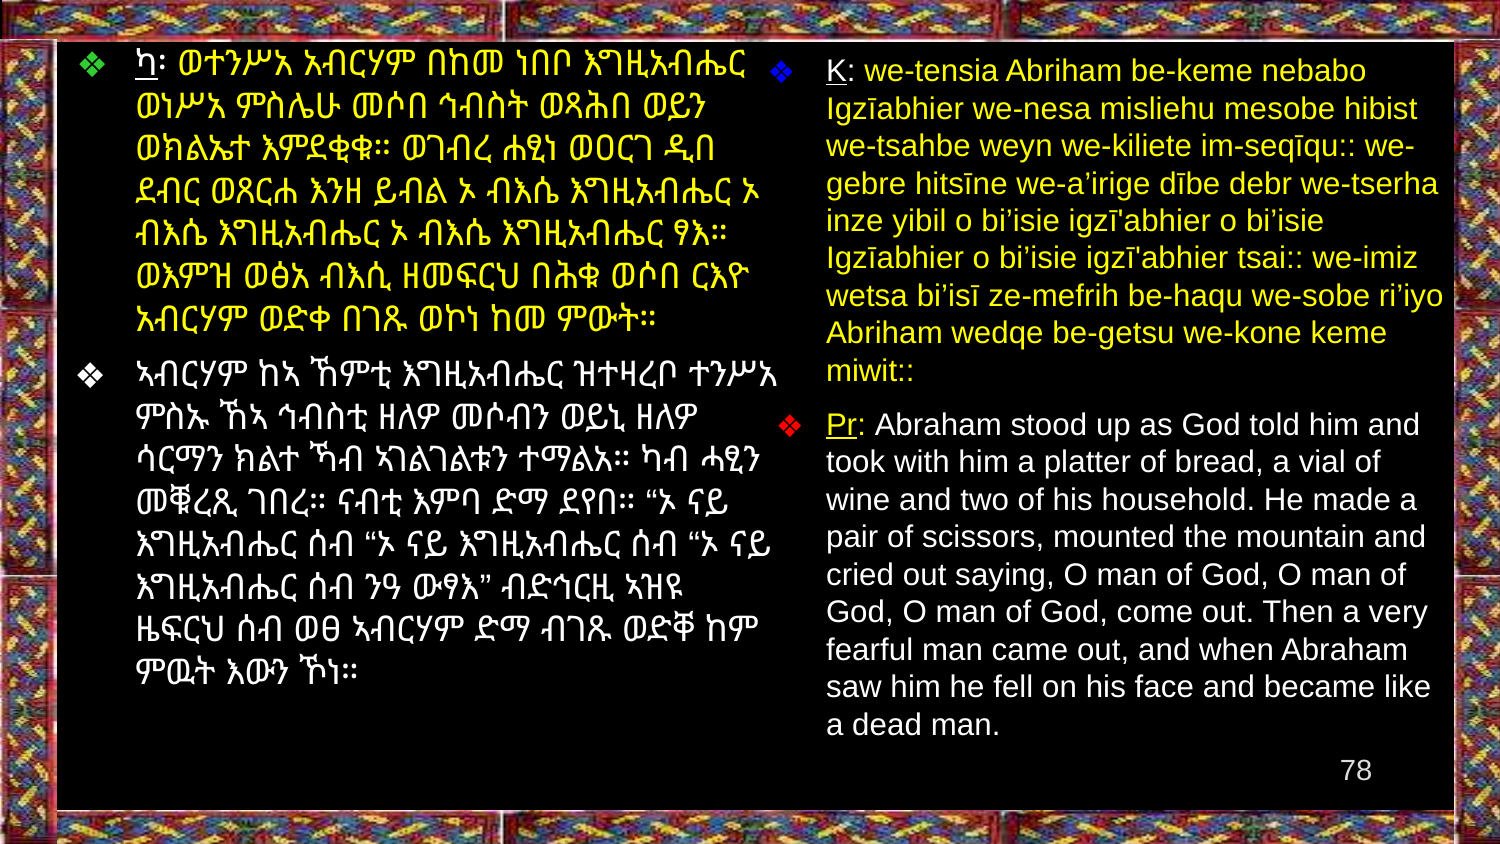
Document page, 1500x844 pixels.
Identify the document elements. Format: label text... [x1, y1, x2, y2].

picture [0, 0, 1500, 844]
text_box K: we-tensia Abriham be-keme nebabo Igzīabhier we-nesa misliehu mesobe hibist we-tsahbe weyn we-kiliete im-seqīqu:: we-gebre hitsīne we-a’irige dībe debr we-tserha inze yibil o bi’isie igzī'abhier o bi’isie Igzīabhier o bi’isie igzī'abhier tsai:: we-imiz wetsa bi’isī ze-mefrih be-haqu we-sobe ri’iyo Abriham wedqe be-getsu we-kone keme miwit:: Pr: Abraham stood up as God told him and took with him a platter of bread, a vial of wine and two of his household. He made a pair of scissors, mounted the mountain and cried out saying, O man of God, O man of God, O man of God, come out. Then a very fearful man came out, and when Abraham saw him he fell on his face and became like a dead man. [734, 35, 1461, 798]
list ካ፡ ወተንሥአ አብርሃም በከመ ነበቦ እግዚአብሔር ወነሥአ ምስሌሁ መሶበ ኅብስት ወጻሕበ ወይን ወክልኤተ እምደቂቁ። ወገብረ ሐፂነ ወዐርገ ዲበ ደብር ወጸርሐ እንዘ ይብል ኦ ብእሴ እግዚአብሔር ኦ ብእሴ እግዚአብሔር ኦ ብእሴ እግዚአብሔር ፃእ። ወእምዝ ወፅአ ብእሲ ዘመፍርህ በሕቁ ወሶበ ርእዮ አብርሃም ወድቀ በገጹ ወኮነ ከመ ምውት። ኣብርሃም ከኣ ኸምቲ እግዚአብሔር ዝተዛረቦ ተንሥአ ምስኡ ኸኣ ኅብስቲ ዘለዎ መሶብን ወይኒ ዘለዎ ሳርማን ክልተ ኻብ ኣገልገልቱን ተማልአ። ካብ ሓፂን መቑረጺ ገበረ። ናብቲ እምባ ድማ ደየበ። “ኦ ናይ እግዚአብሔር ሰብ “ኦ ናይ እግዚአብሔር ሰብ “ኦ ናይ እግዚአብሔር ሰብ ንዓ ውፃእ” ብድኅርዚ ኣዝዩ ዜፍርህ ሰብ ወፀ ኣብርሃም ድማ ብገጹ ወድቐ ከም ምዉት እውን ኾነ። [43, 32, 798, 786]
